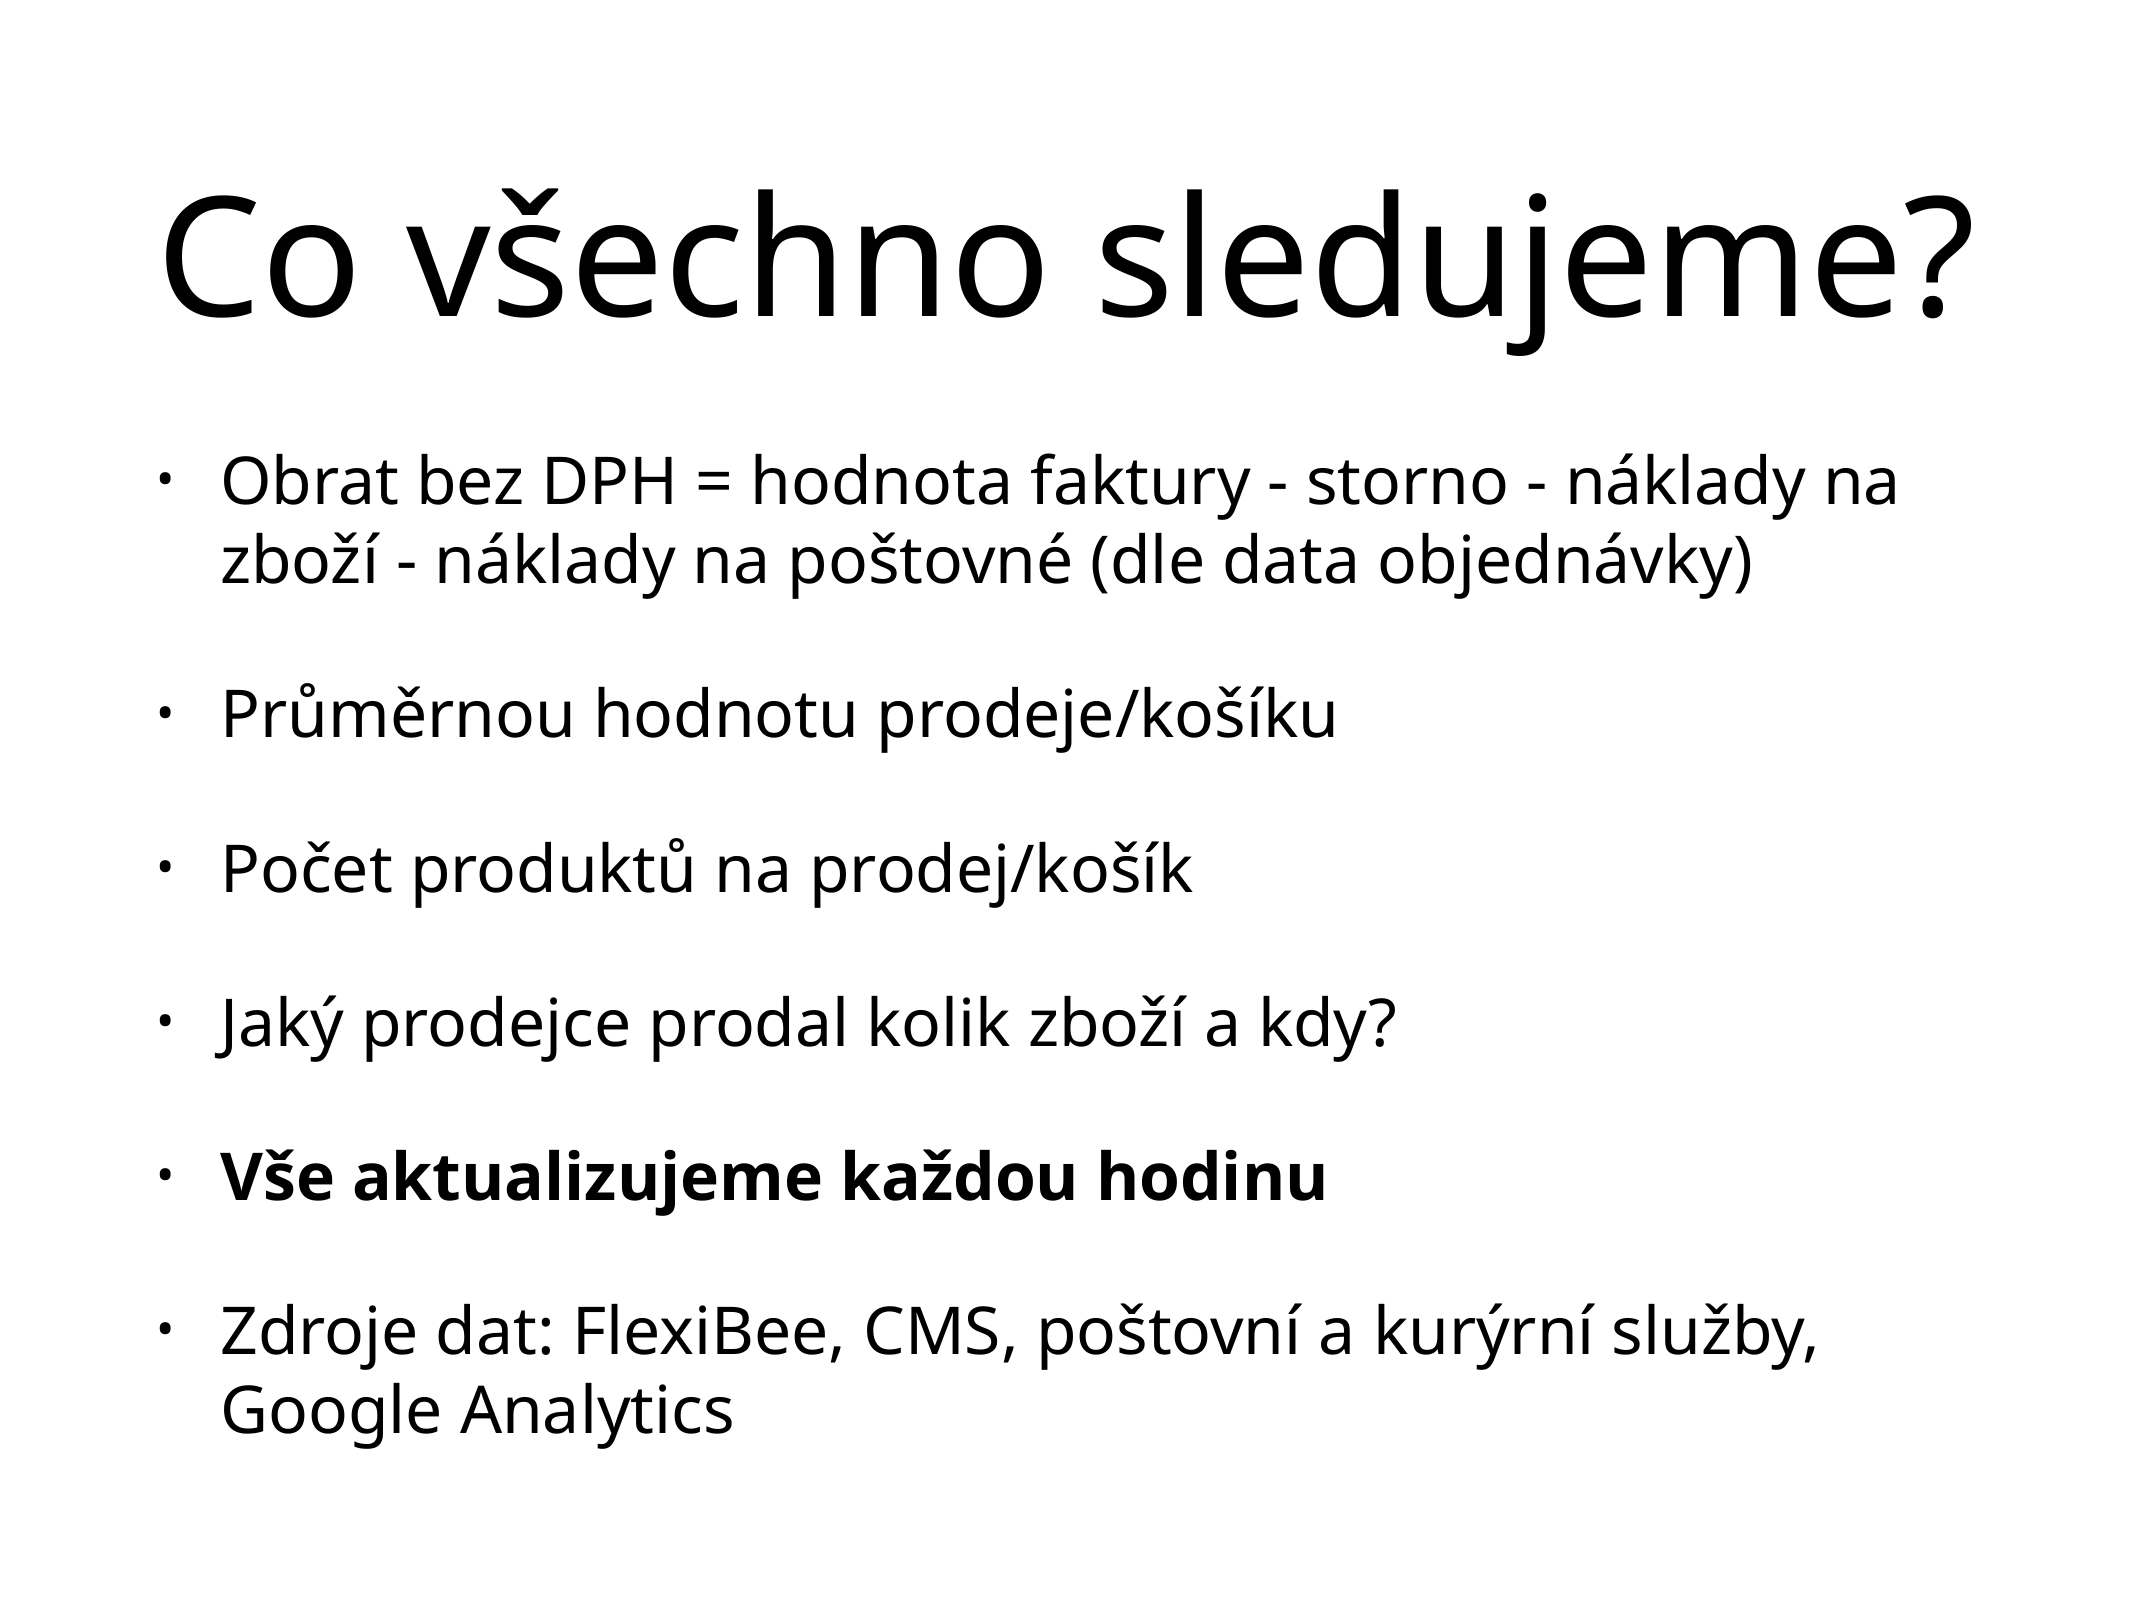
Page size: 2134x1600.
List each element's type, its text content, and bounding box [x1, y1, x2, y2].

title Co všechno sledujeme? [156, 72, 1978, 427]
list Obrat bez DPH = hodnota faktury - storno - náklady na zboží - náklady na poštovné (dle data objednávky) Průměrnou hodnotu prodeje/košíku Počet produktů na prodej/košík Jaký prodejce prodal kolik zboží a kdy? Vše aktualizujeme každou hodinu Zdroje dat: FlexiBee, CMS, poštovní a kurýrní služby, Google Analytics [156, 427, 1978, 1459]
